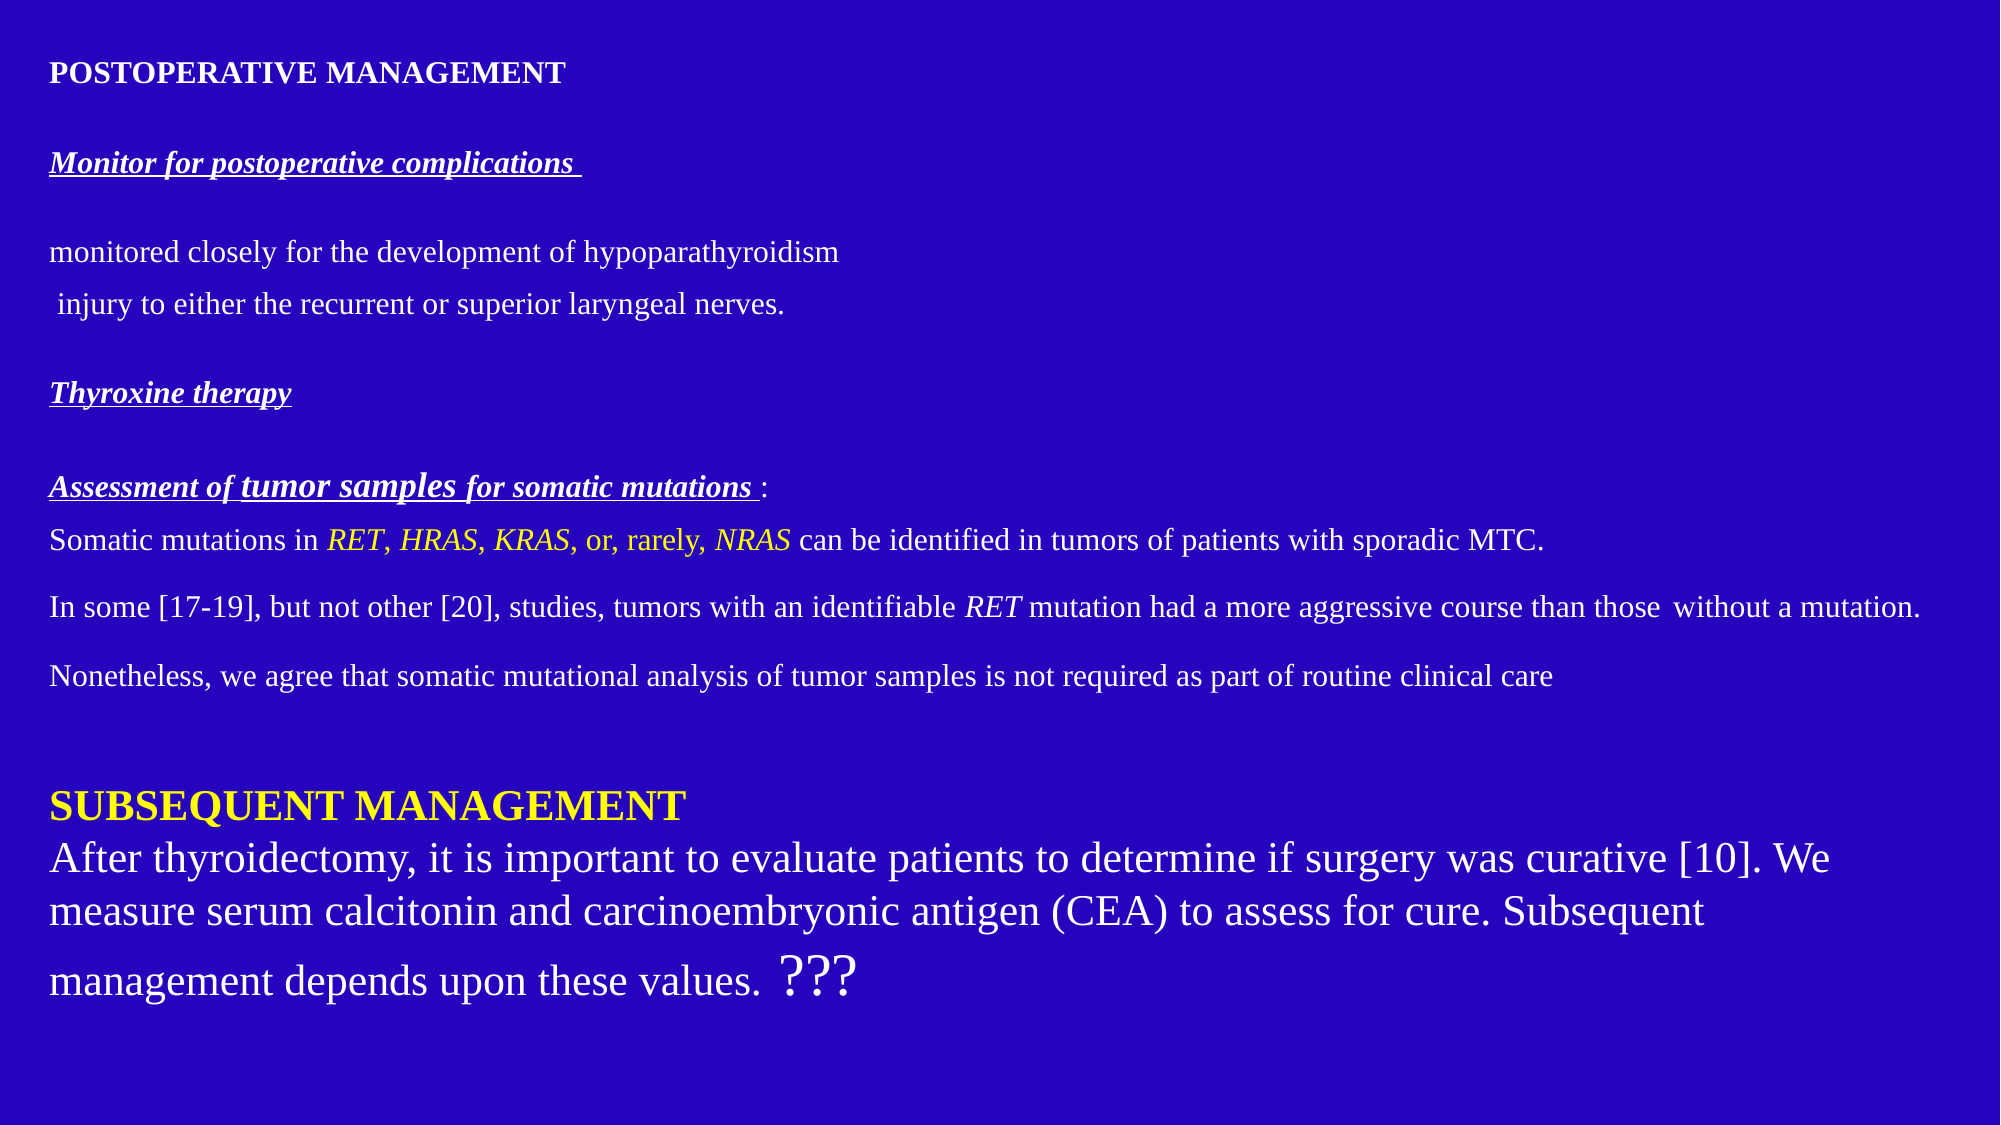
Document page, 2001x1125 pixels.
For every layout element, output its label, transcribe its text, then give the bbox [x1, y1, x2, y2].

list POSTOPERATIVE MANAGEMENT Monitor for postoperative complications monitored closely for the development of hypoparathyroidism injury to either the recurrent or superior laryngeal nerves. Thyroxine therapy Assessment of tumor samples for somatic mutations : Somatic mutations in RET, HRAS, KRAS, or, rarely, NRAS can be identified in tumors of patients with sporadic MTC. In some [17-19], but not other [20], studies, tumors with an identifiable RET mutation had a more aggressive course than those without a mutation. Nonetheless, we agree that somatic mutational analysis of tumor samples is not required as part of routine clinical care SUBSEQUENT MANAGEMENT After thyroidectomy, it is important to evaluate patients to determine if surgery was curative [10]. We measure serum calcitonin and carcinoembryonic antigen (CEA) to assess for cure. Subsequent management depends upon these values. ??? [34, 44, 1960, 1089]
